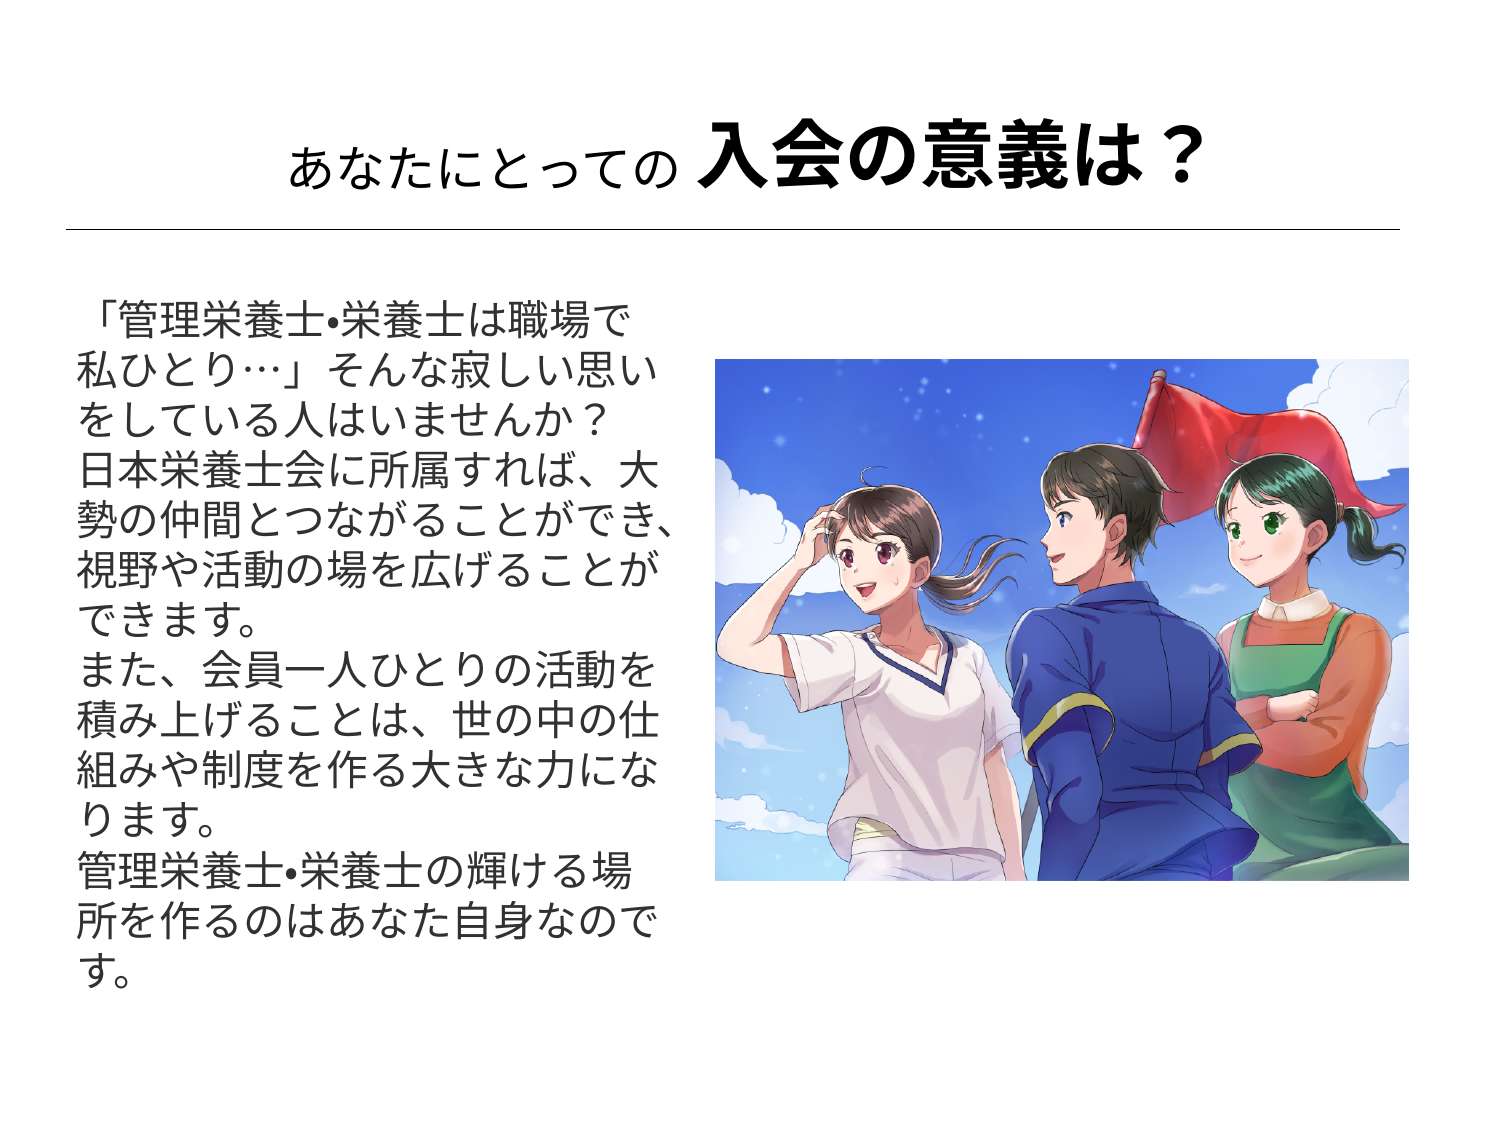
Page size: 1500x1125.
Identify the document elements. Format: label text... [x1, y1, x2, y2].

text_box 「管理栄養士・栄養士は職場で私ひとり…」そんな寂しい思いをしている人はいませんか？ 日本栄養士会に所属すれば、大勢の仲間とつながることができ、視野や活動の場を広げることができます。 また、会員一人ひとりの活動を積み上げることは、世の中の仕組みや制度を作る大きな力になります。 管理栄養士・栄養士の輝ける場所を作るのはあなた自身なのです。 [61, 286, 676, 1002]
text_box 入会の意義は？ [680, 100, 1275, 206]
text_box あなたにとっての [271, 129, 680, 205]
picture [714, 358, 1409, 882]
